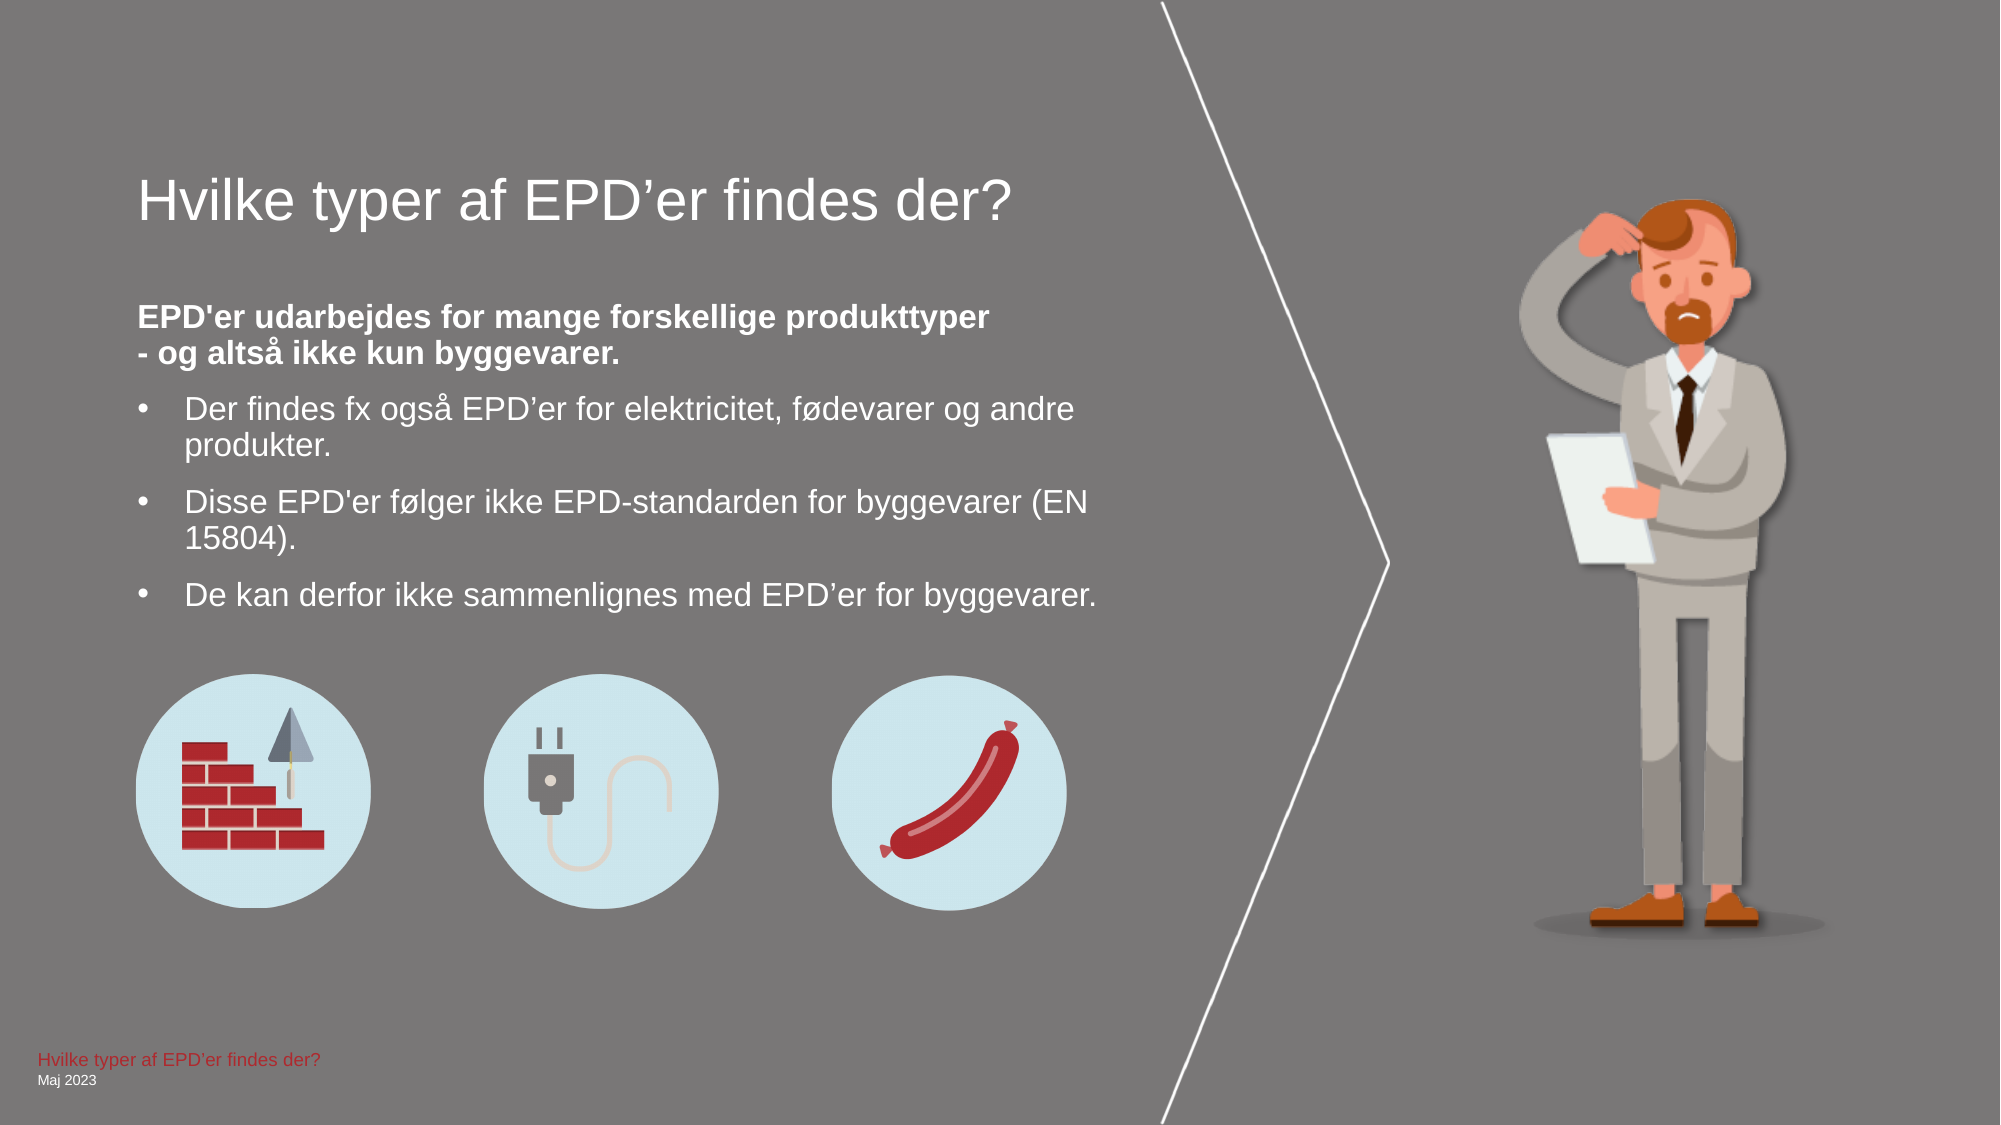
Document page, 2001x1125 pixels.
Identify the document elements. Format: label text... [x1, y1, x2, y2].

picture [483, 672, 719, 911]
picture [135, 674, 371, 908]
picture [831, 671, 1067, 911]
list EPD'er udarbejdes for mange forskellige produkttyper - og altså ikke kun byggevarer. Der findes fx også EPD’er for elektricitet, fødevarer og andre produkter. Disse EPD'er følger ikke EPD-standarden for byggevarer (EN 15804). De kan derfor ikke sammenlignes med EPD’er for byggevarer. [137, 299, 1109, 938]
title Hvilke typer af EPD’er findes der? [137, 170, 1067, 234]
picture [1161, 2, 1390, 1124]
picture [1464, 160, 1863, 965]
